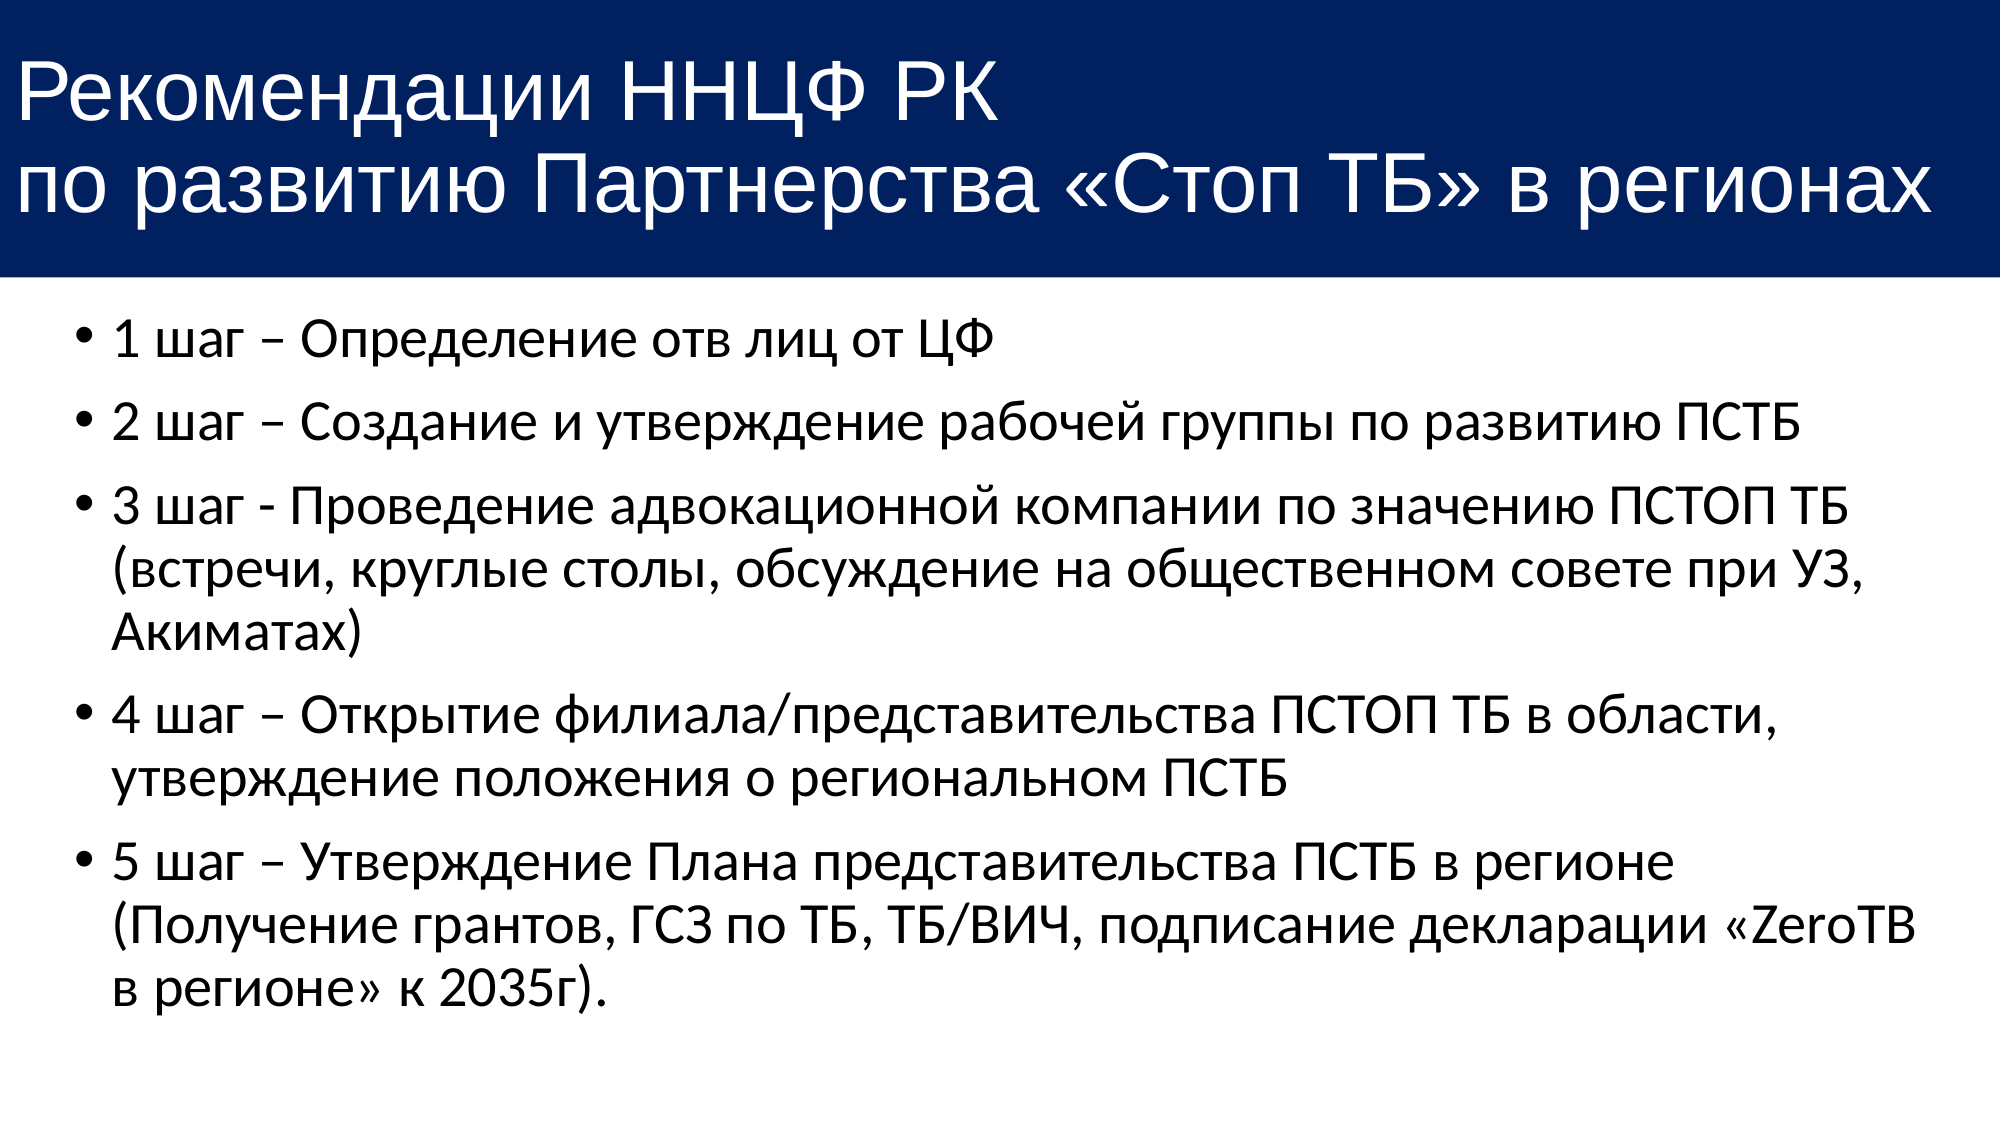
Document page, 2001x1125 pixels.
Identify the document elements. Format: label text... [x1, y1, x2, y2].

list 1 шаг – Определение отв лиц от ЦФ 2 шаг – Создание и утверждение рабочей группы по развитию ПСТБ 3 шаг - Проведение адвокационной компании по значению ПСТОП ТБ (встречи, круглые столы, обсуждение на общественном совете при УЗ, Акиматах) 4 шаг – Открытие филиала/представительства ПСТОП ТБ в области, утверждение положения о региональном ПСТБ 5 шаг – Утверждение Плана представительства ПСТБ в регионе (Получение грантов, ГСЗ по ТБ, ТБ/ВИЧ, подписание декларации «ZeroTB в регионе» к 2035г). [59, 299, 1968, 1125]
title Рекомендации ННЦФ РК по развитию Партнерства «Стоп ТБ» в регионах [0, 0, 2000, 278]
